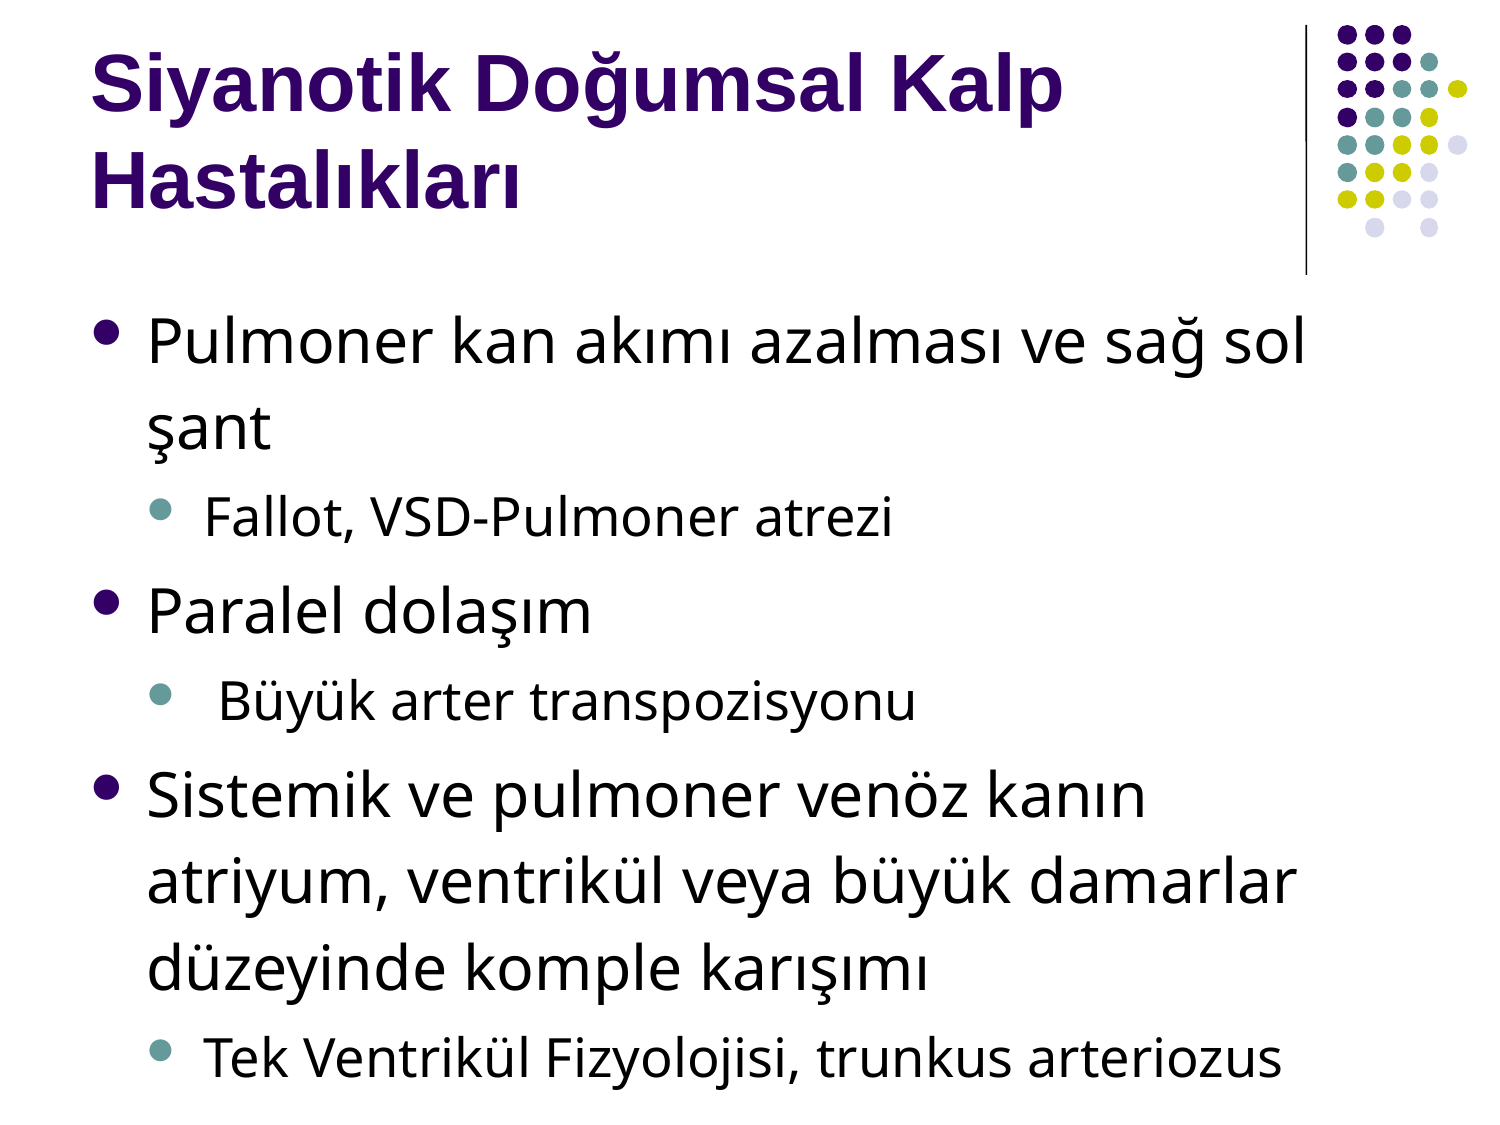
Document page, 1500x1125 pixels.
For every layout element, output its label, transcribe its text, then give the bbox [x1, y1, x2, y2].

title Siyanotik Doğumsal Kalp Hastalıkları [75, 20, 1313, 233]
list Pulmoner kan akımı azalması ve sağ sol şant Fallot, VSD-Pulmoner atrezi Paralel dolaşım Büyük arter transpozisyonu Sistemik ve pulmoner venöz kanın atriyum, ventrikül veya büyük damarlar düzeyinde komple karışımı Tek Ventrikül Fizyolojisi, trunkus arteriozus [75, 282, 1425, 1094]
